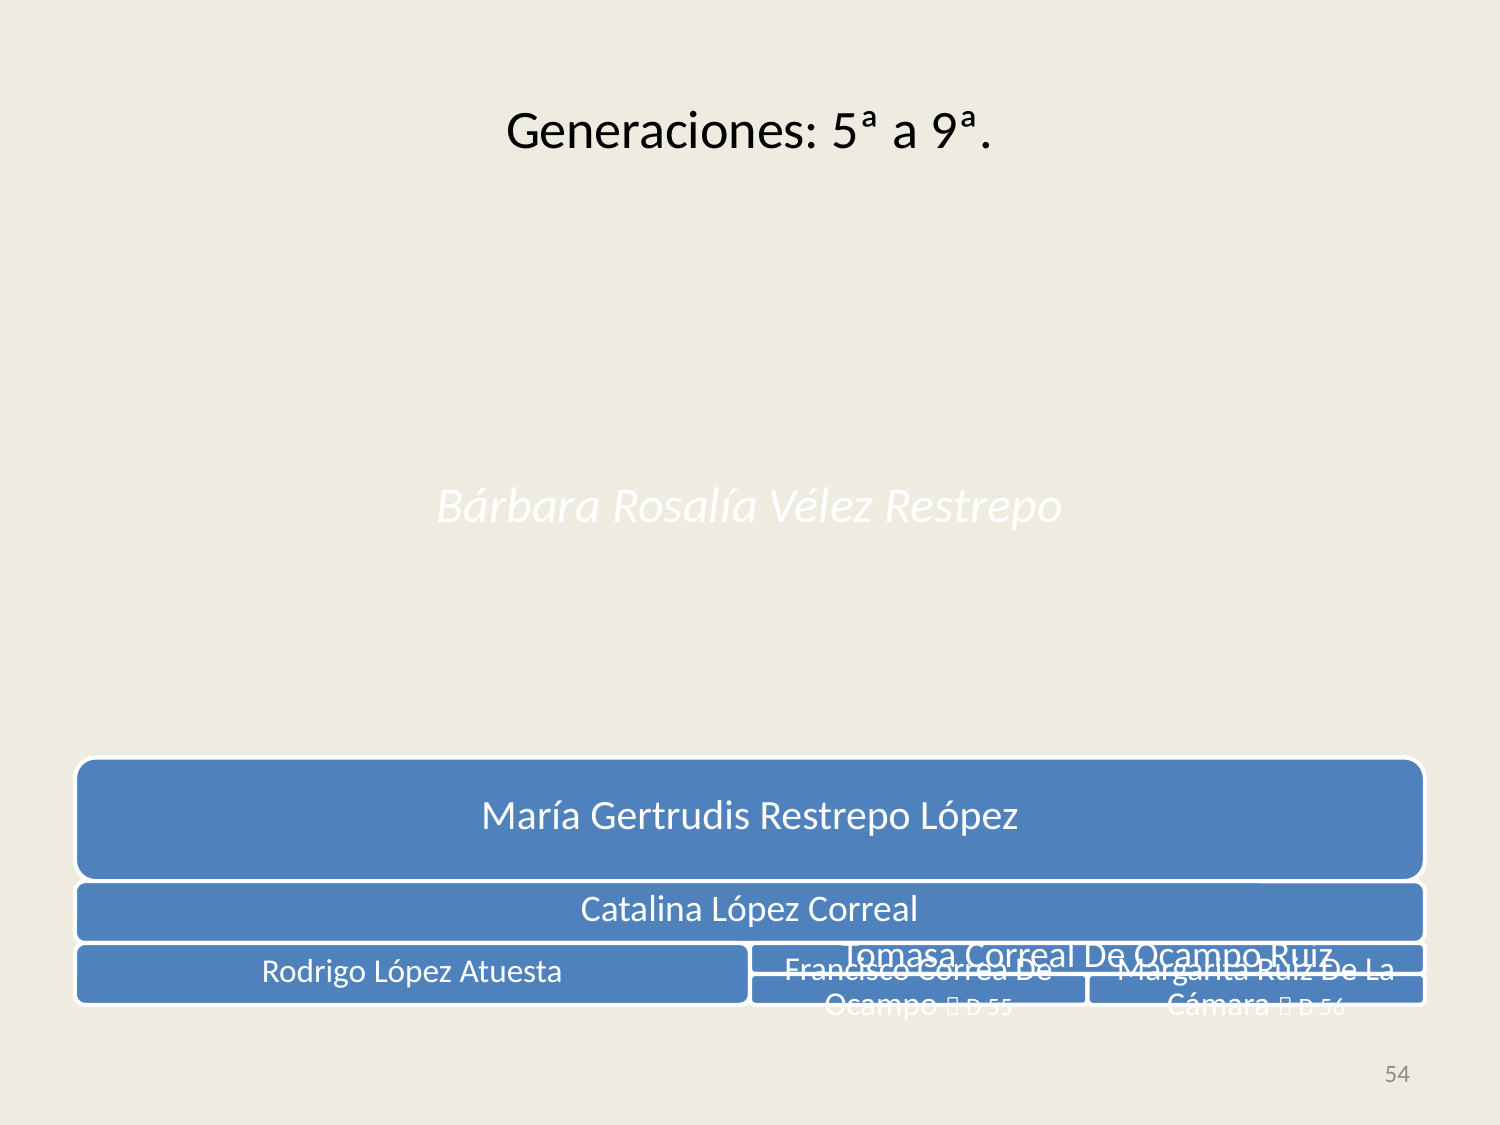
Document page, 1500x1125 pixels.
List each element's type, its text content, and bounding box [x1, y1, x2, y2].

title Generaciones: 5ª a 9ª. [75, 45, 1425, 233]
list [74, 262, 1426, 1006]
slide_number 54 [1074, 1042, 1425, 1103]
